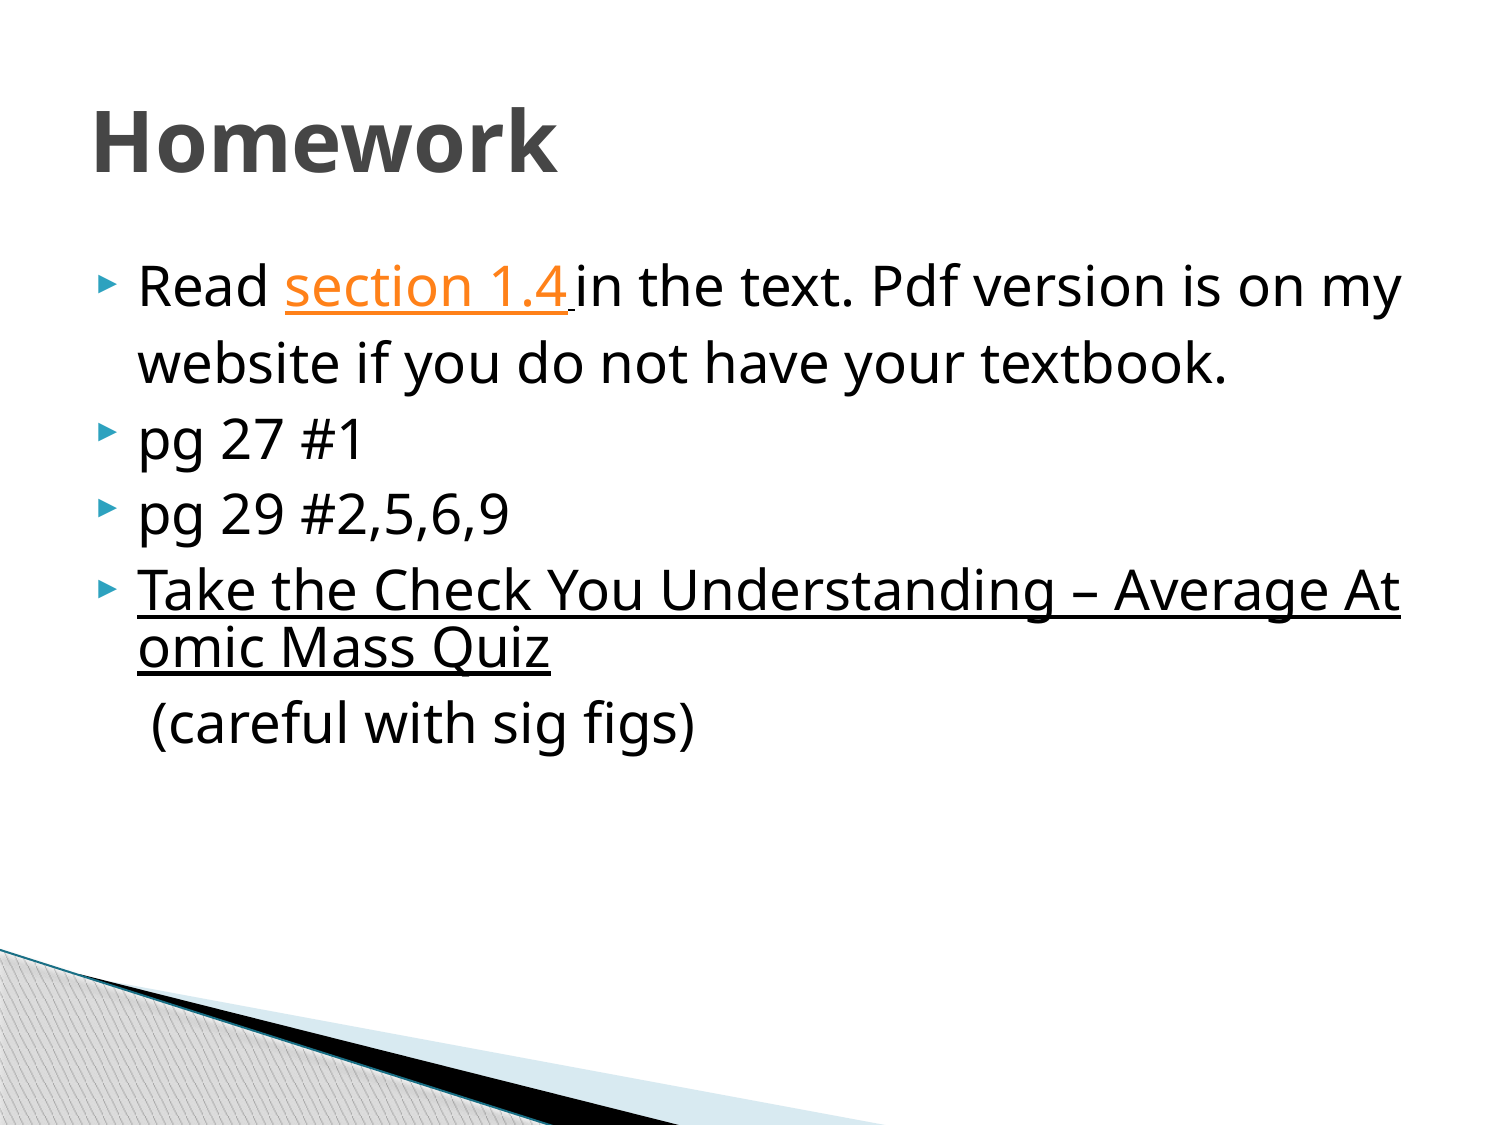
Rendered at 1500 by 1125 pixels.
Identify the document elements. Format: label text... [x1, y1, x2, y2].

list Read section 1.4 in the text. Pdf version is on my website if you do not have your textbook. pg 27 #1 pg 29 #2,5,6,9 Take the Check You Understanding – Average Atomic Mass Quiz (careful with sig figs) [62, 243, 1425, 986]
title Homework [75, 45, 1425, 233]
